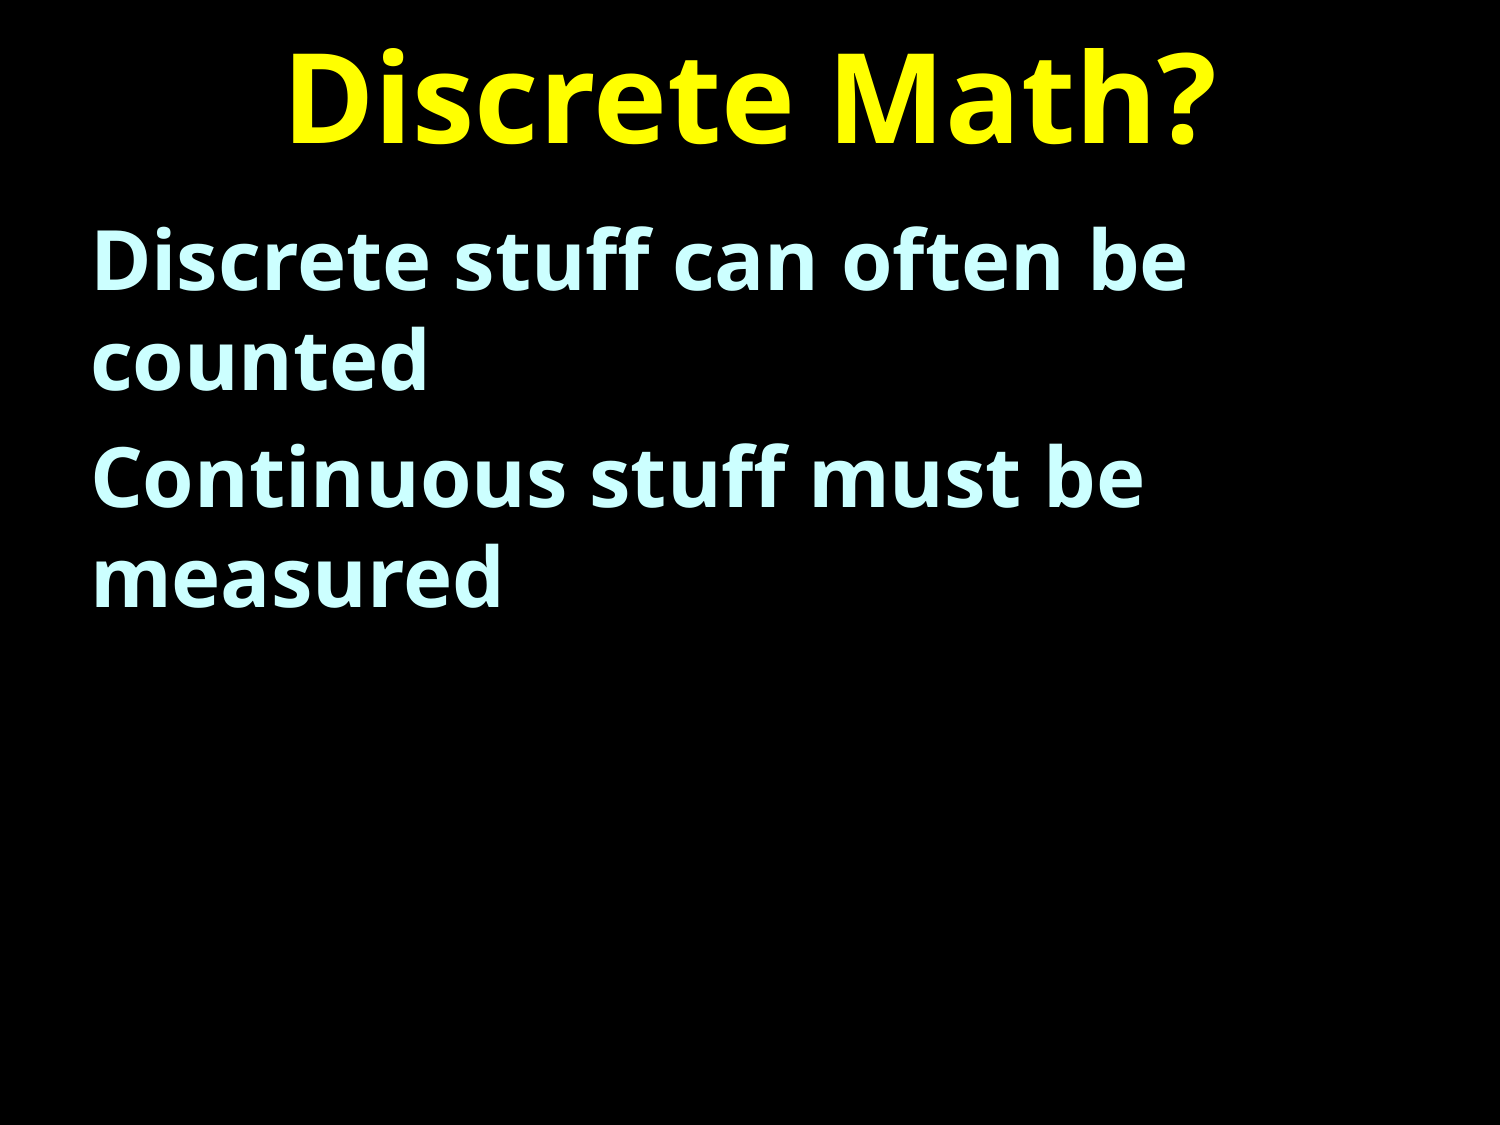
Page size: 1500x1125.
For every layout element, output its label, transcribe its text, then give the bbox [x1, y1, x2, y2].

list Discrete stuff can often be counted Continuous stuff must be measured [75, 200, 1425, 1125]
title Discrete Math? [0, 0, 1500, 188]
